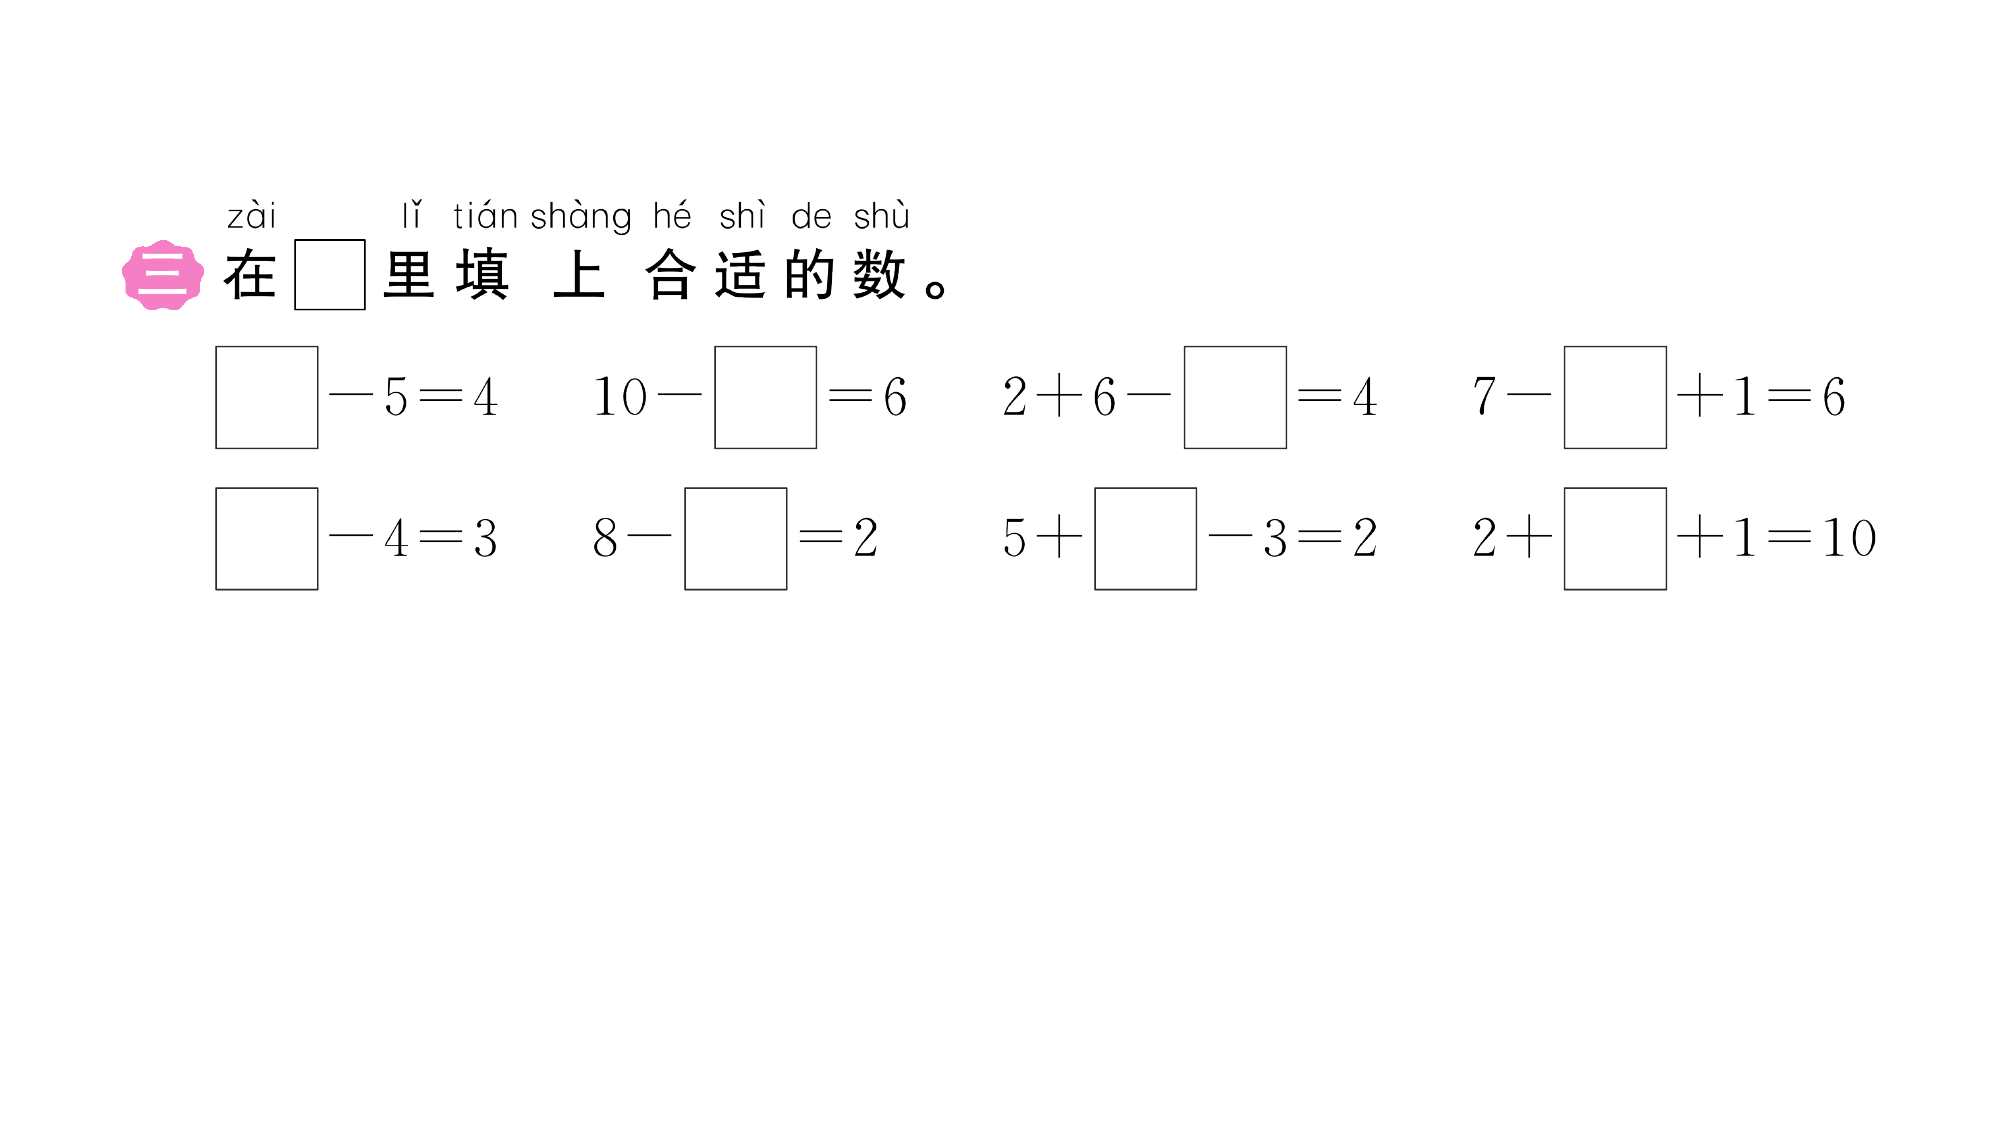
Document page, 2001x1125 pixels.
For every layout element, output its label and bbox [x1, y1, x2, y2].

picture [118, 177, 2000, 616]
